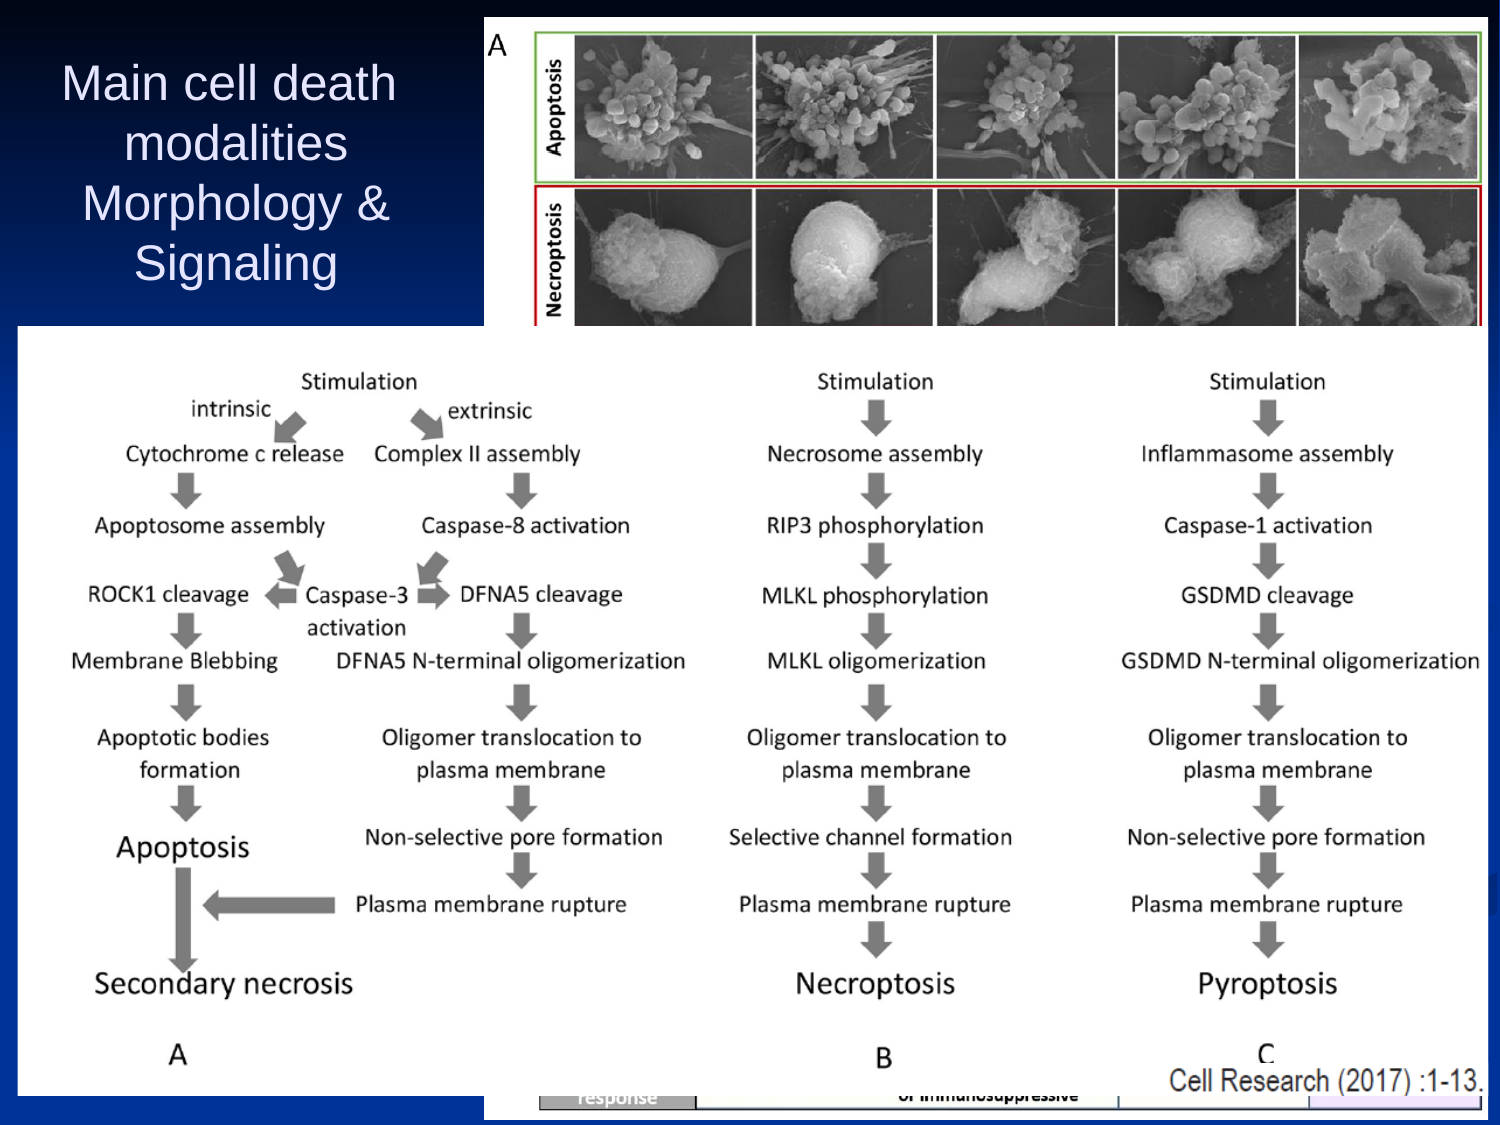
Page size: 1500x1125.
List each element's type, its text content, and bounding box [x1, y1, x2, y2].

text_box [17, 326, 1489, 1096]
picture [483, 1096, 1489, 1121]
picture [483, 17, 1489, 326]
text_box Main cell death modalities Morphology & Signaling [0, 42, 478, 315]
